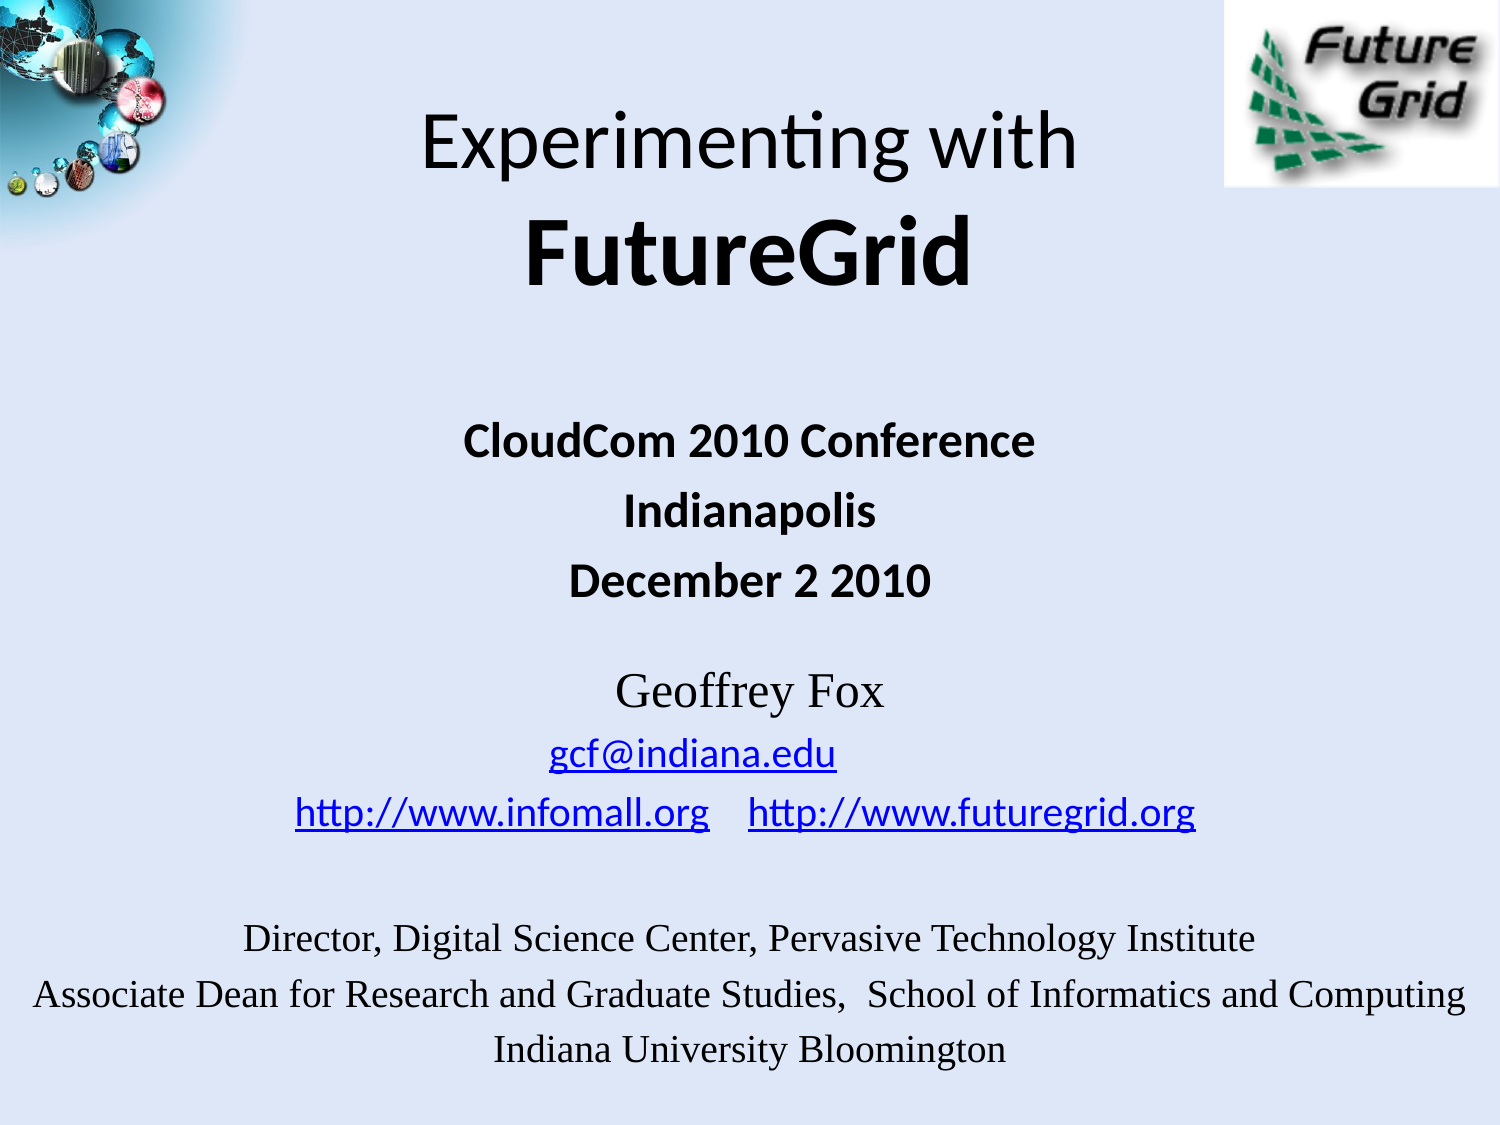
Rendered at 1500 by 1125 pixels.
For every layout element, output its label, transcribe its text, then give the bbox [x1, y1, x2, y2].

subtitle CloudCom 2010 Conference Indianapolis December 2 2010 [0, 399, 1500, 650]
picture [0, 0, 263, 75]
picture [1224, 0, 1500, 75]
text_box Geoffrey Fox gcf@indiana.edu http://www.infomall.org http://www.futuregrid.org Director, Digital Science Center, Pervasive Technology Institute Associate Dean for Research and Graduate Studies, School of Informatics and Computing Indiana University Bloomington [0, 650, 1500, 1125]
title Experimenting with FutureGrid [0, 75, 1500, 317]
